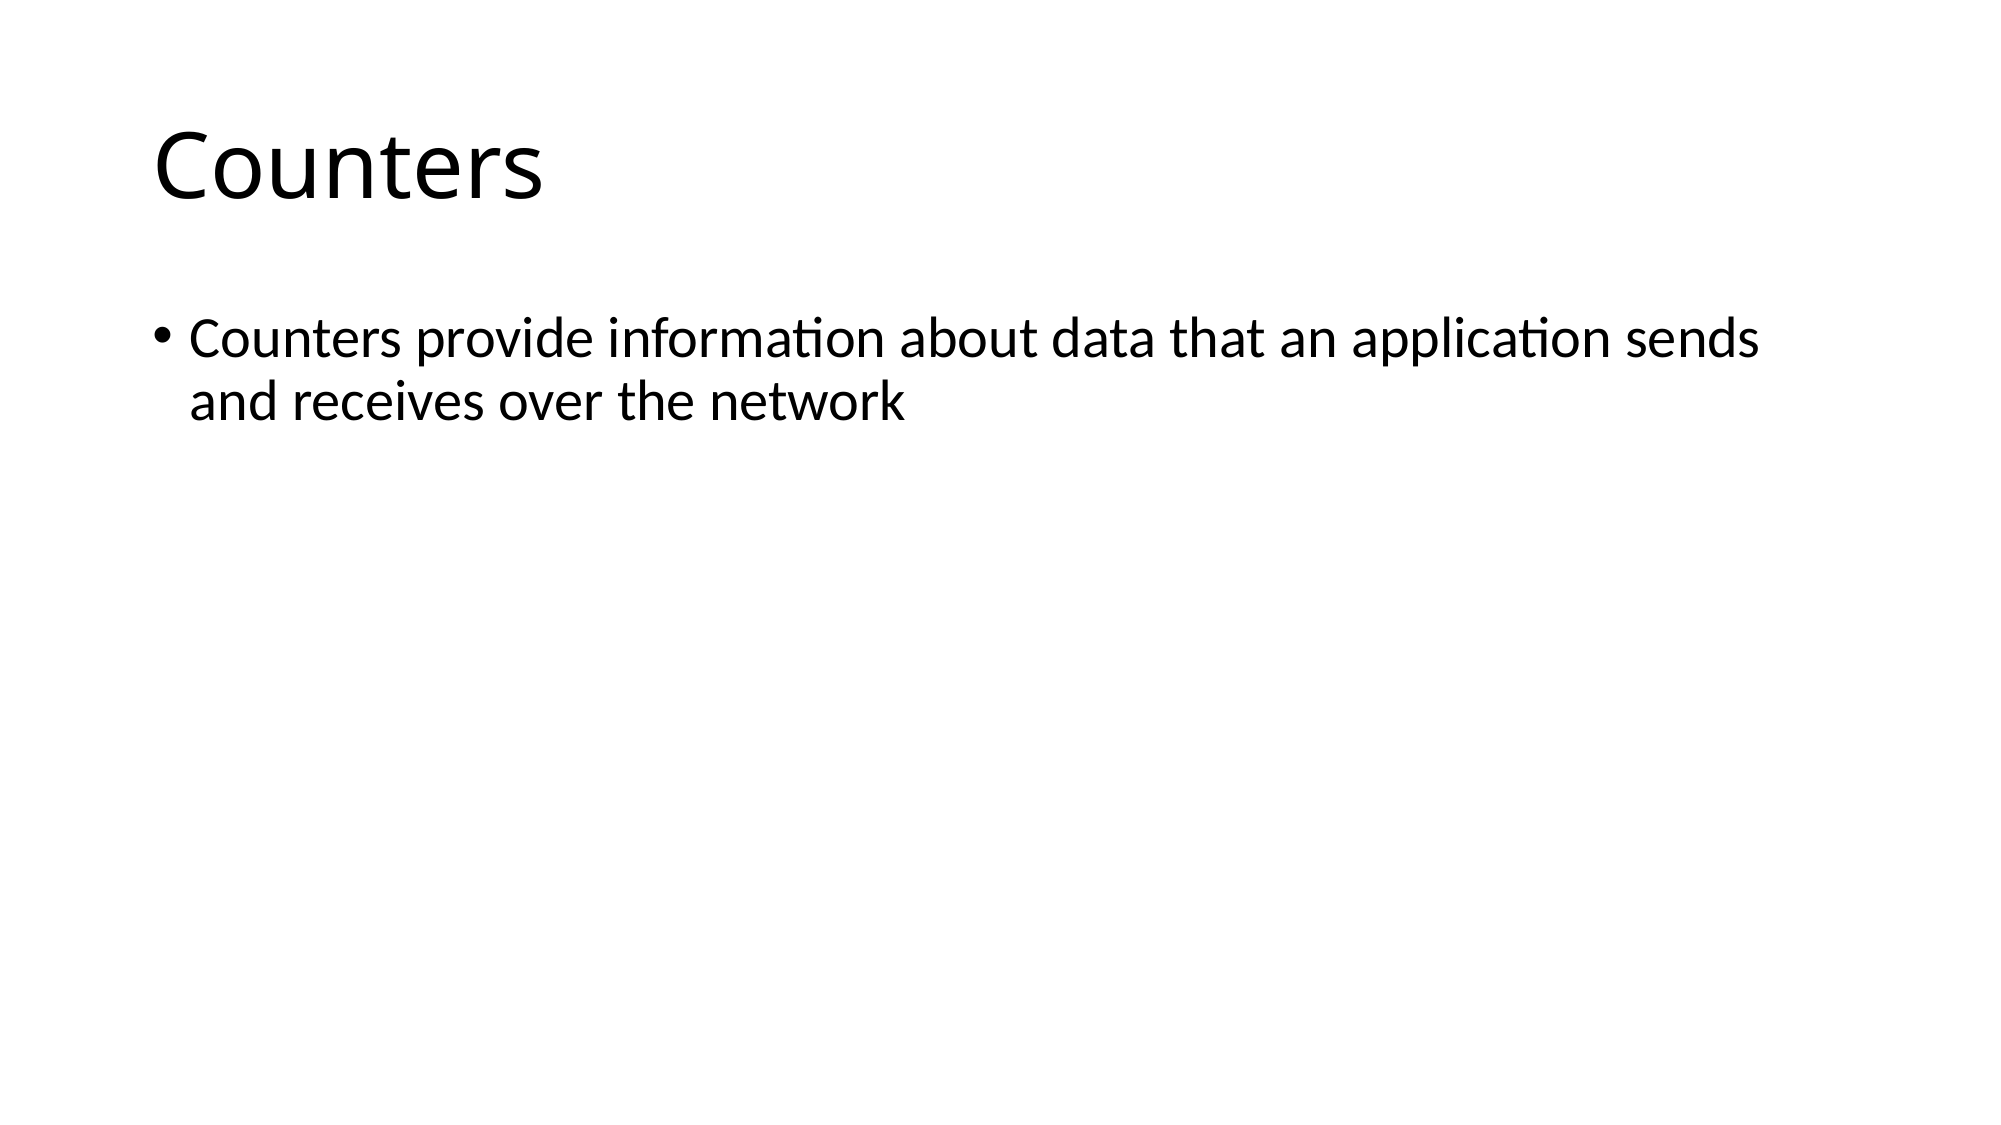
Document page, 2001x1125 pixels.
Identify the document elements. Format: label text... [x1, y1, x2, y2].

title Counters [137, 59, 1863, 278]
list Counters provide information about data that an application sends and receives over the network [137, 299, 1863, 1014]
